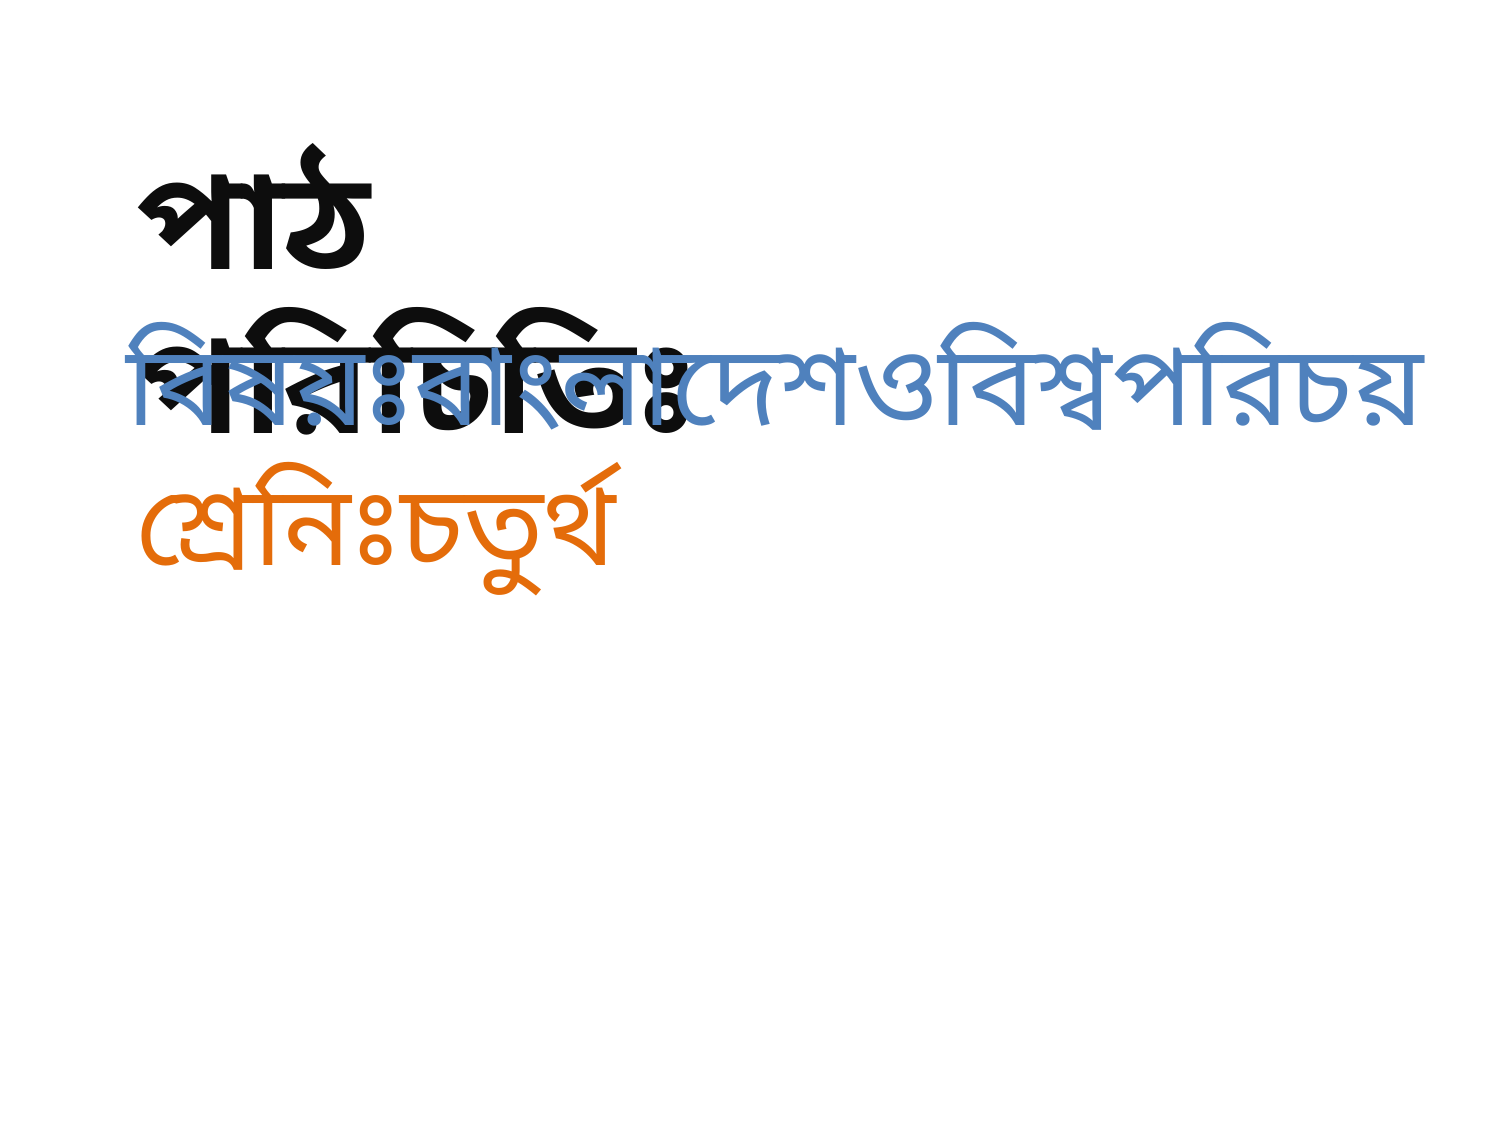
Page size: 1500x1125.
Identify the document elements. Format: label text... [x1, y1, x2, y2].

text_box বিষয়ঃবাংলাদেশওবিশ্বপরিচয় [111, 306, 1474, 456]
text_box শ্রেনিঃচতুর্থ [122, 445, 1425, 596]
text_box পাঠ পরিচিতিঃ [122, 124, 969, 306]
